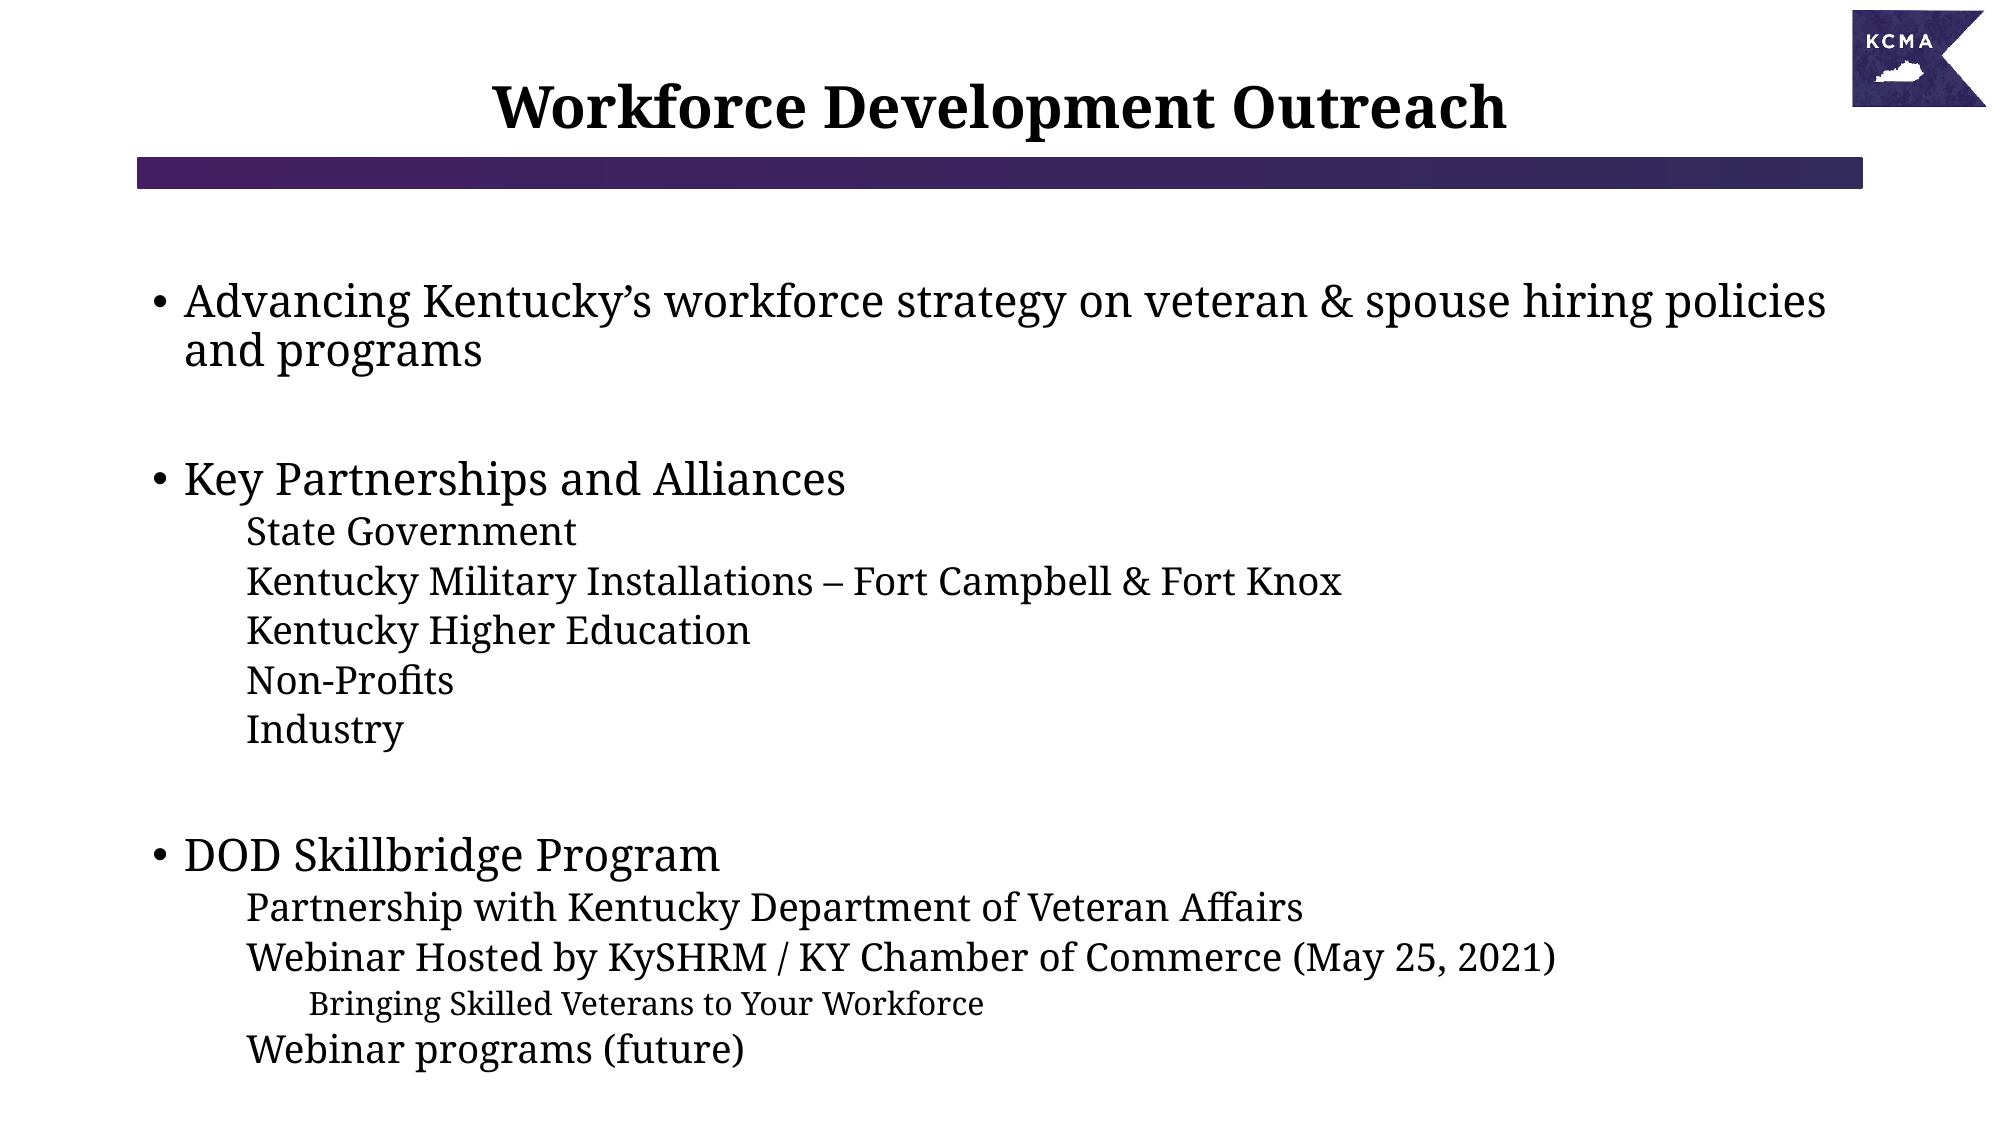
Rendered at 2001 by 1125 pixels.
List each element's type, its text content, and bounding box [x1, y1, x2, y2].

picture [1848, 8, 1986, 108]
list Advancing Kentucky’s workforce strategy on veteran & spouse hiring policies and programs Key Partnerships and Alliances State Government Kentucky Military Installations – Fort Campbell & Fort Knox Kentucky Higher Education Non-Profits Industry DOD Skillbridge Program Partnership with Kentucky Department of Veteran Affairs Webinar Hosted by KySHRM / KY Chamber of Commerce (May 25, 2021) Bringing Skilled Veterans to Your Workforce Webinar programs (future) [137, 271, 1890, 1080]
title Workforce Development Outreach [137, 59, 1863, 141]
